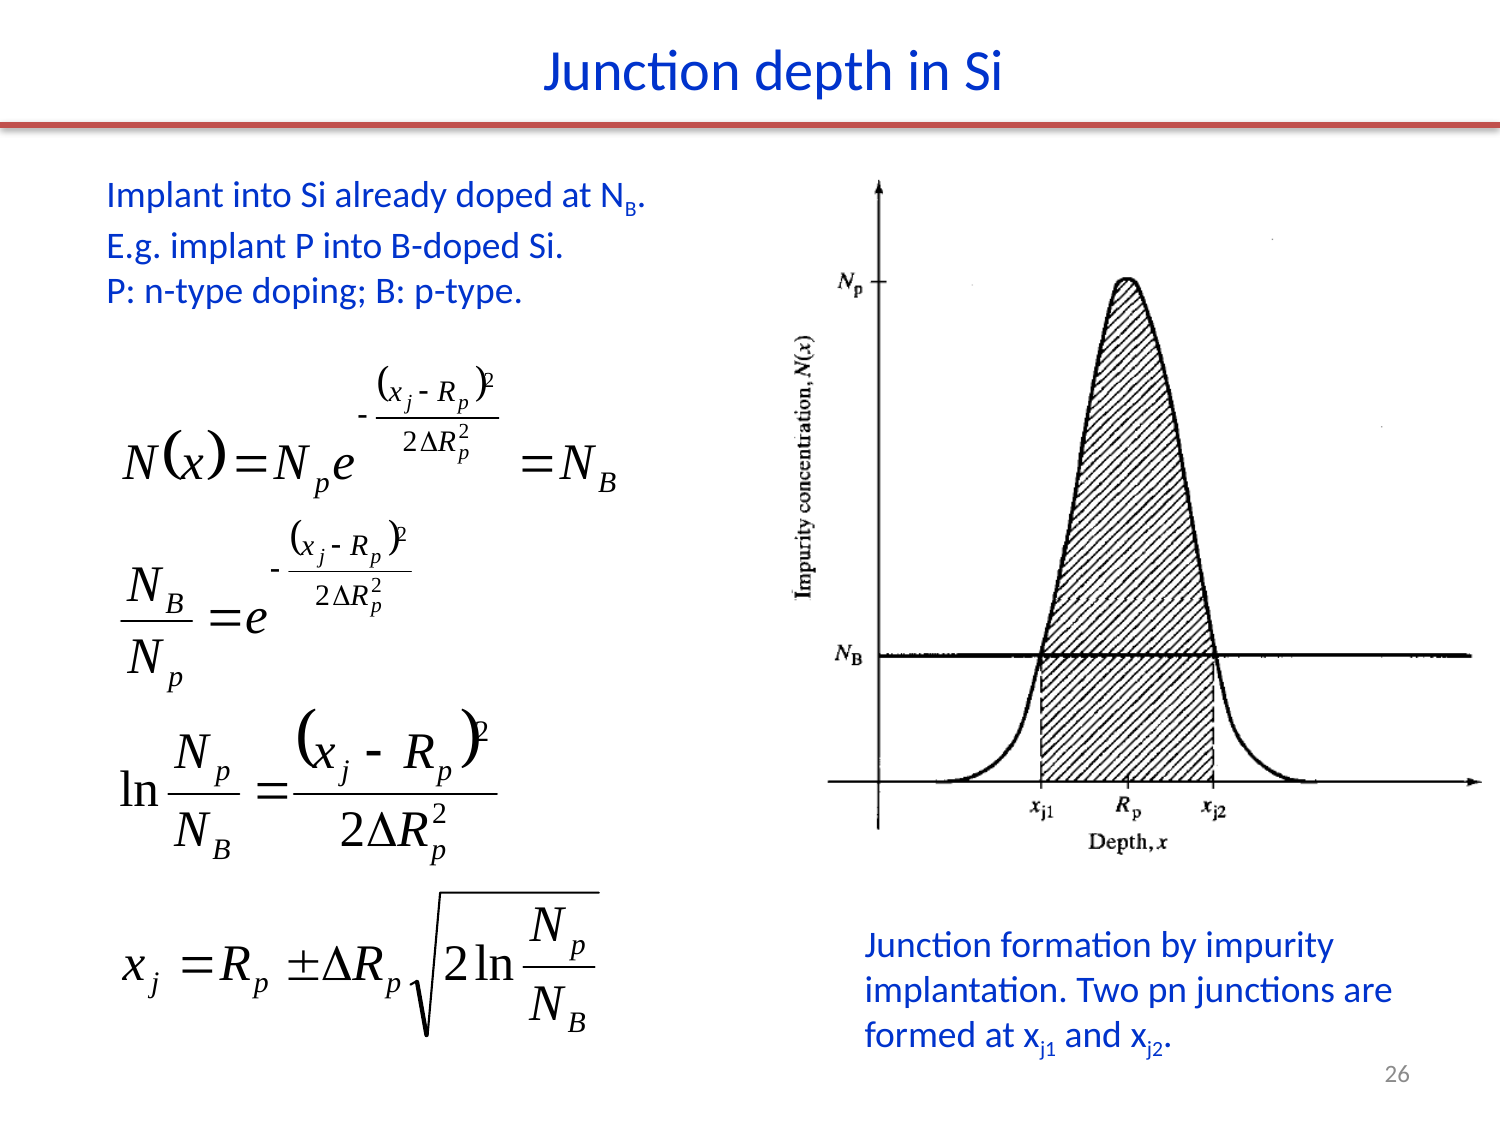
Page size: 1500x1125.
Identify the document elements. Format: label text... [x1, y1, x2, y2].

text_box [112, 362, 626, 1047]
picture [787, 174, 1488, 861]
text_box Junction depth in Si [528, 24, 1020, 110]
slide_number 26 [1074, 1042, 1425, 1103]
text_box Implant into Si already doped at NB. E.g. implant P into B-doped Si. P: n-type doping; B: p-type. [91, 162, 662, 319]
text_box Junction formation by impurity implantation. Two pn junctions are formed at xj1 and xj2. [849, 912, 1438, 1069]
